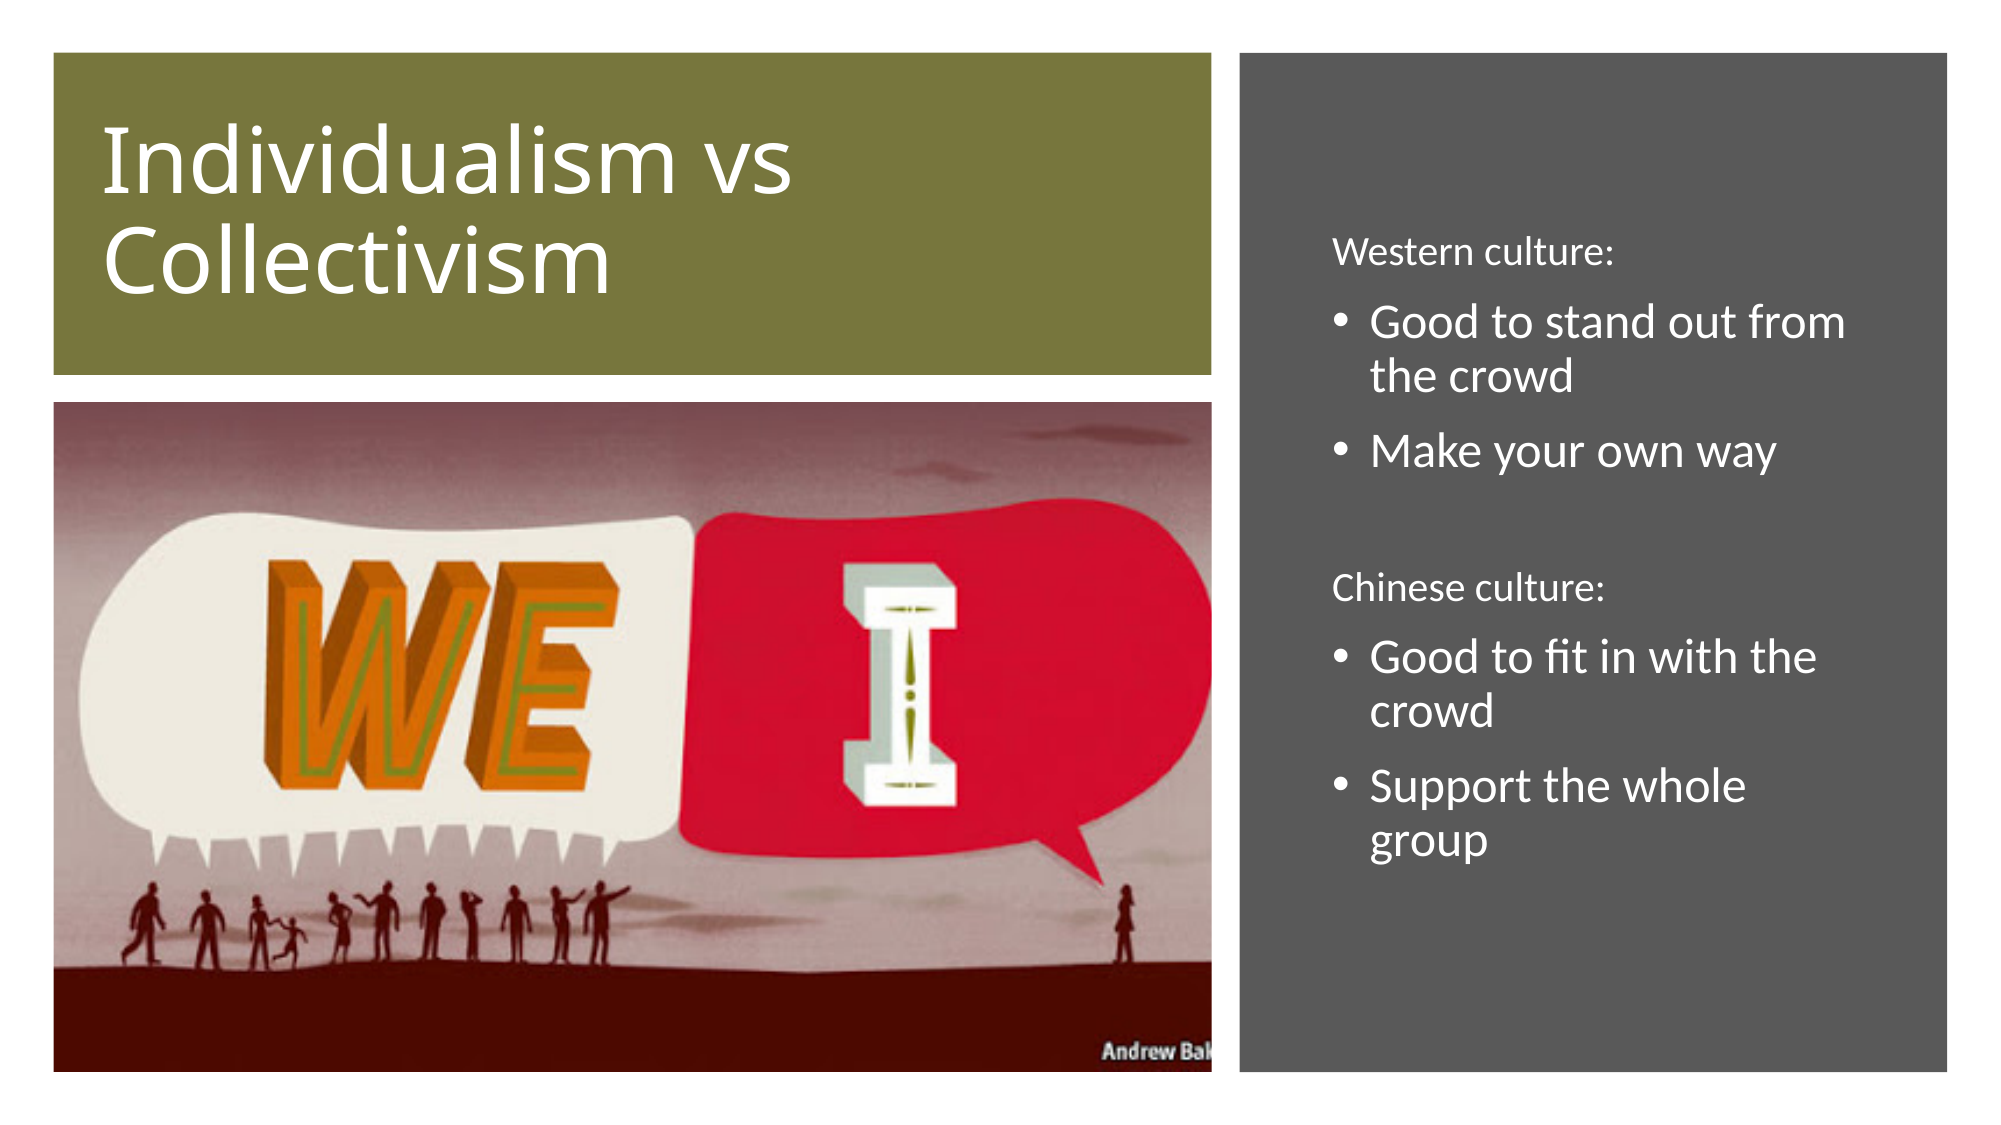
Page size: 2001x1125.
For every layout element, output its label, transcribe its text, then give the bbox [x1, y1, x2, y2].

title Individualism vs Collectivism [85, 80, 1168, 348]
picture [53, 402, 1212, 1072]
list Western culture: Good to stand out from the crowd Make your own way Chinese culture: Good to fit in with the crowd Support the whole group [1317, 150, 1879, 947]
text_box [53, 52, 1212, 376]
text_box [1239, 52, 1948, 1073]
